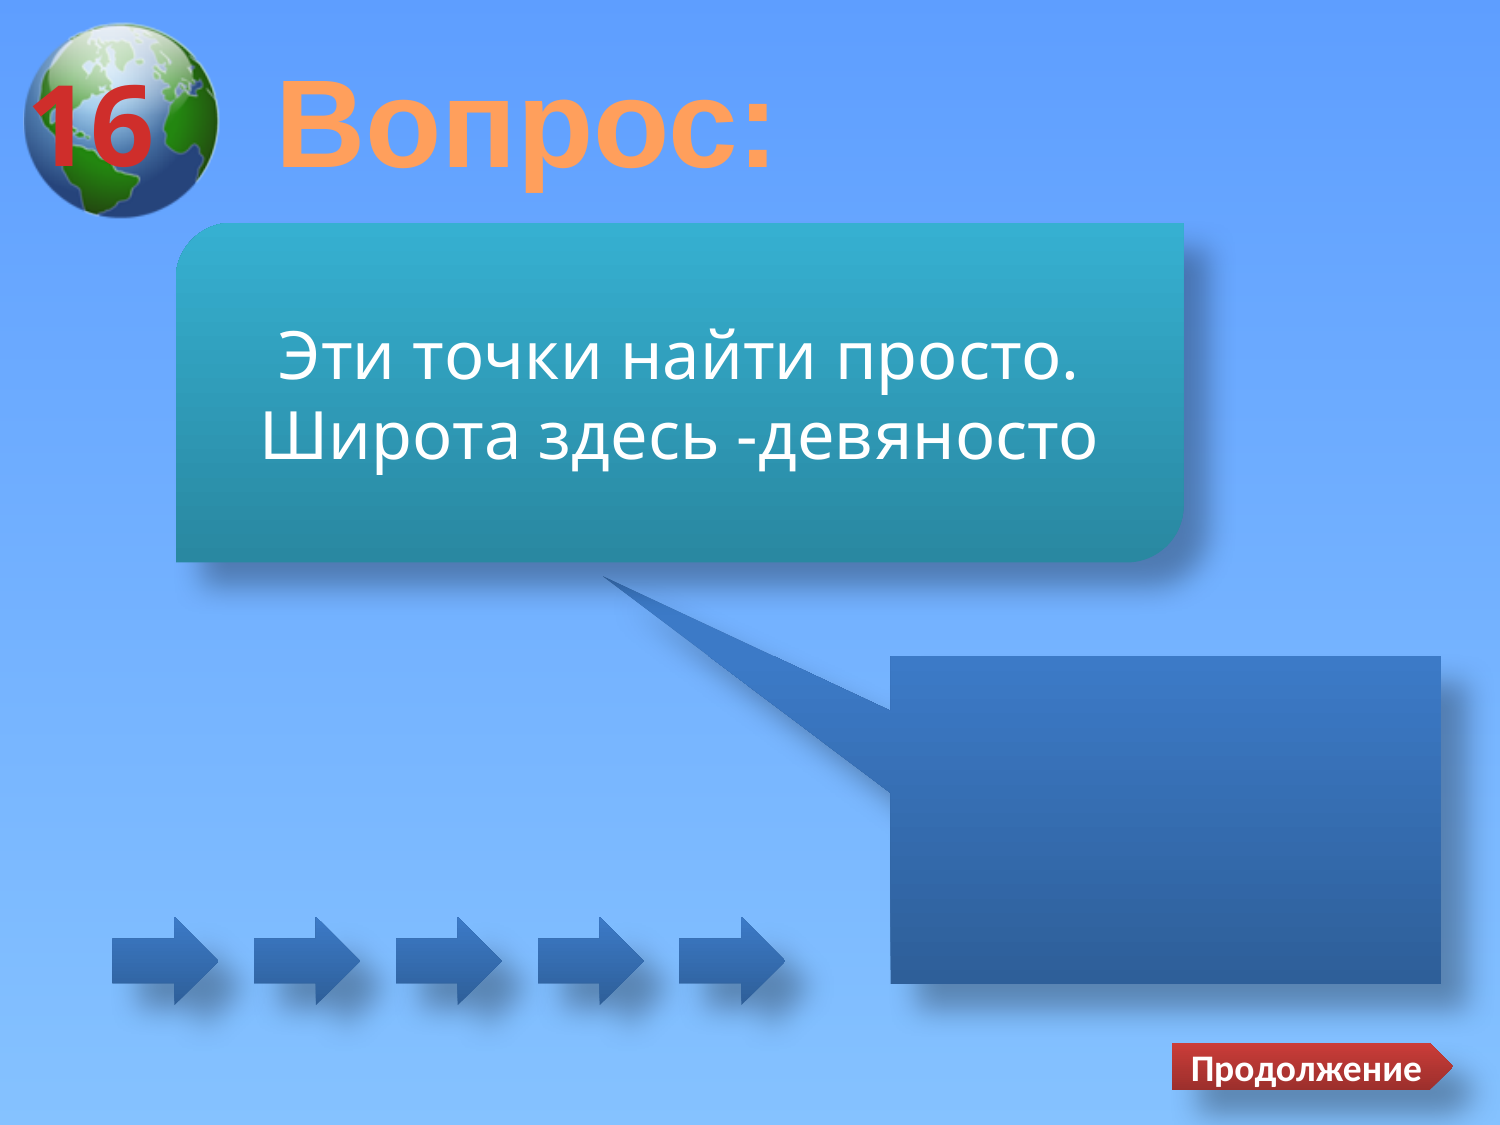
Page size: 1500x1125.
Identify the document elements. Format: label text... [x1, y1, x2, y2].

text_box Эти точки найти просто. Широта здесь -девяносто [174, 221, 1185, 564]
text_box [253, 916, 361, 1006]
text_box Вопрос: [260, 35, 795, 200]
picture [0, 0, 247, 247]
text_box [536, 916, 645, 1006]
text_box [678, 916, 786, 1006]
text_box [645, 609, 1443, 986]
text_box [394, 916, 503, 1006]
text_box Продолжение [1171, 1042, 1454, 1091]
text_box [111, 916, 220, 1006]
